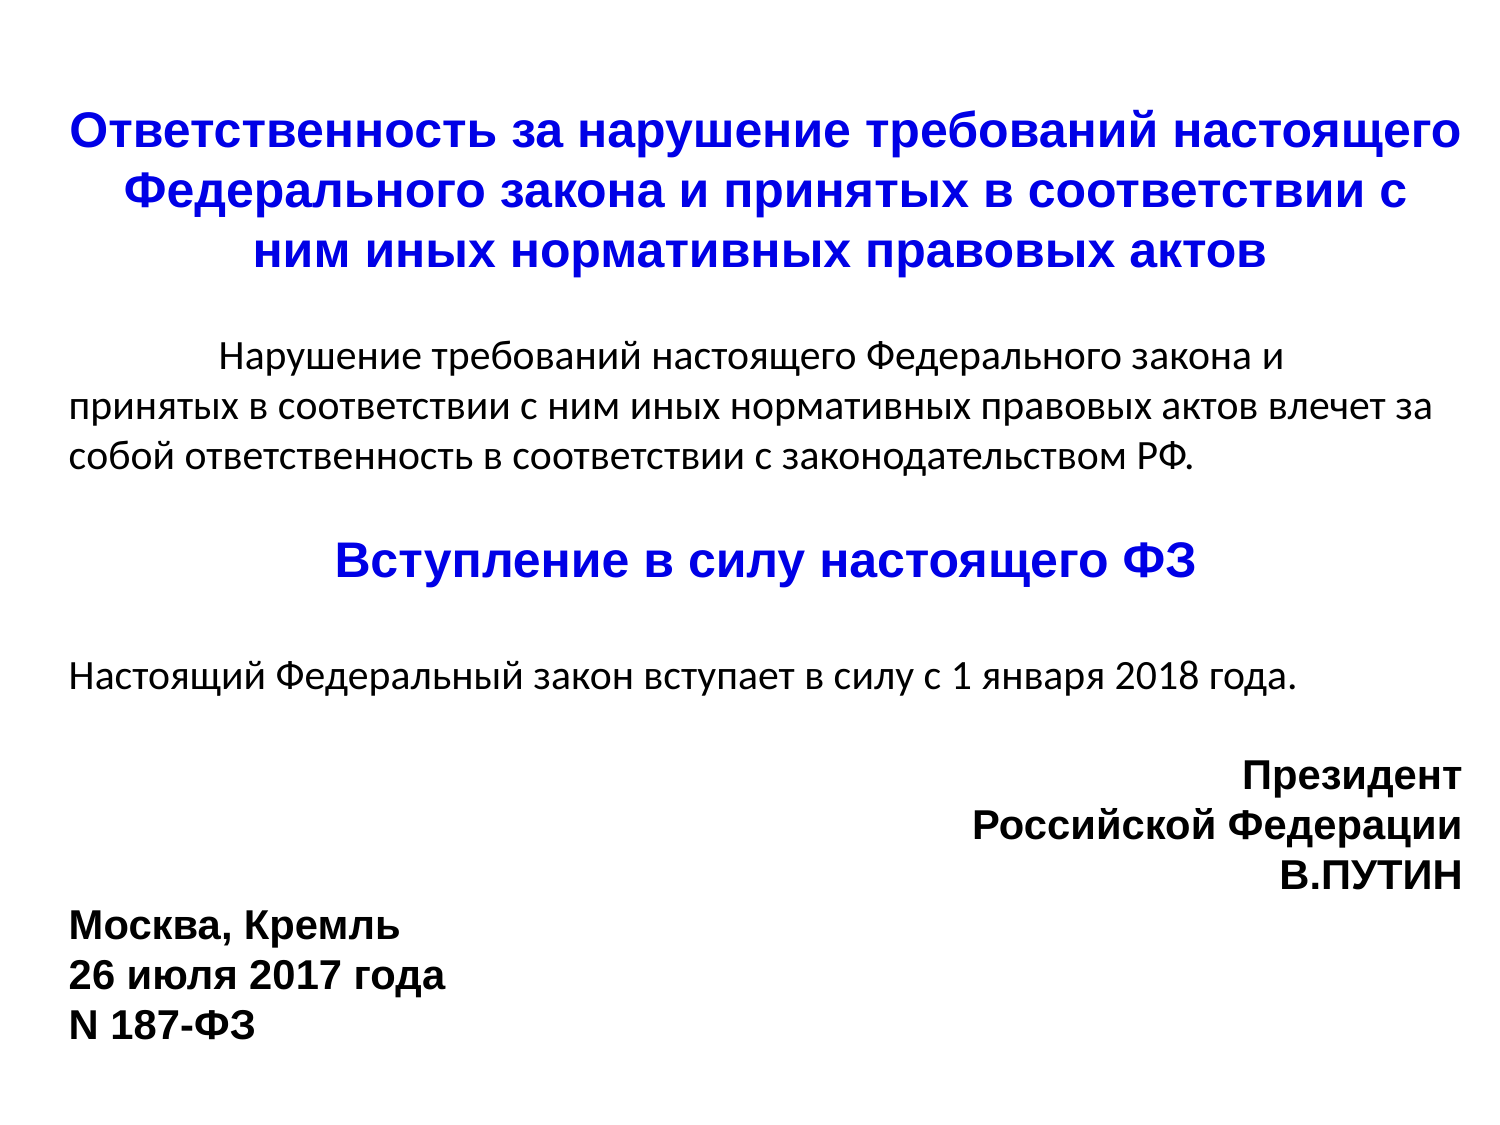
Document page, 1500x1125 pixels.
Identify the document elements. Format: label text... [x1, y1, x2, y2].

text_box Ответственность за нарушение требований настоящего Федерального закона и принятых в соответствии с ним иных нормативных правовых актов Нарушение требований настоящего Федерального закона и принятых в соответствии с ним иных нормативных правовых актов влечет за собой ответственность в соответствии с законодательством РФ. Вступление в силу настоящего ФЗ Настоящий Федеральный закон вступает в силу с 1 января 2018 года. Президент Российской Федерации В.ПУТИН Москва, Кремль 26 июля 2017 года N 187-ФЗ [54, 90, 1478, 1056]
